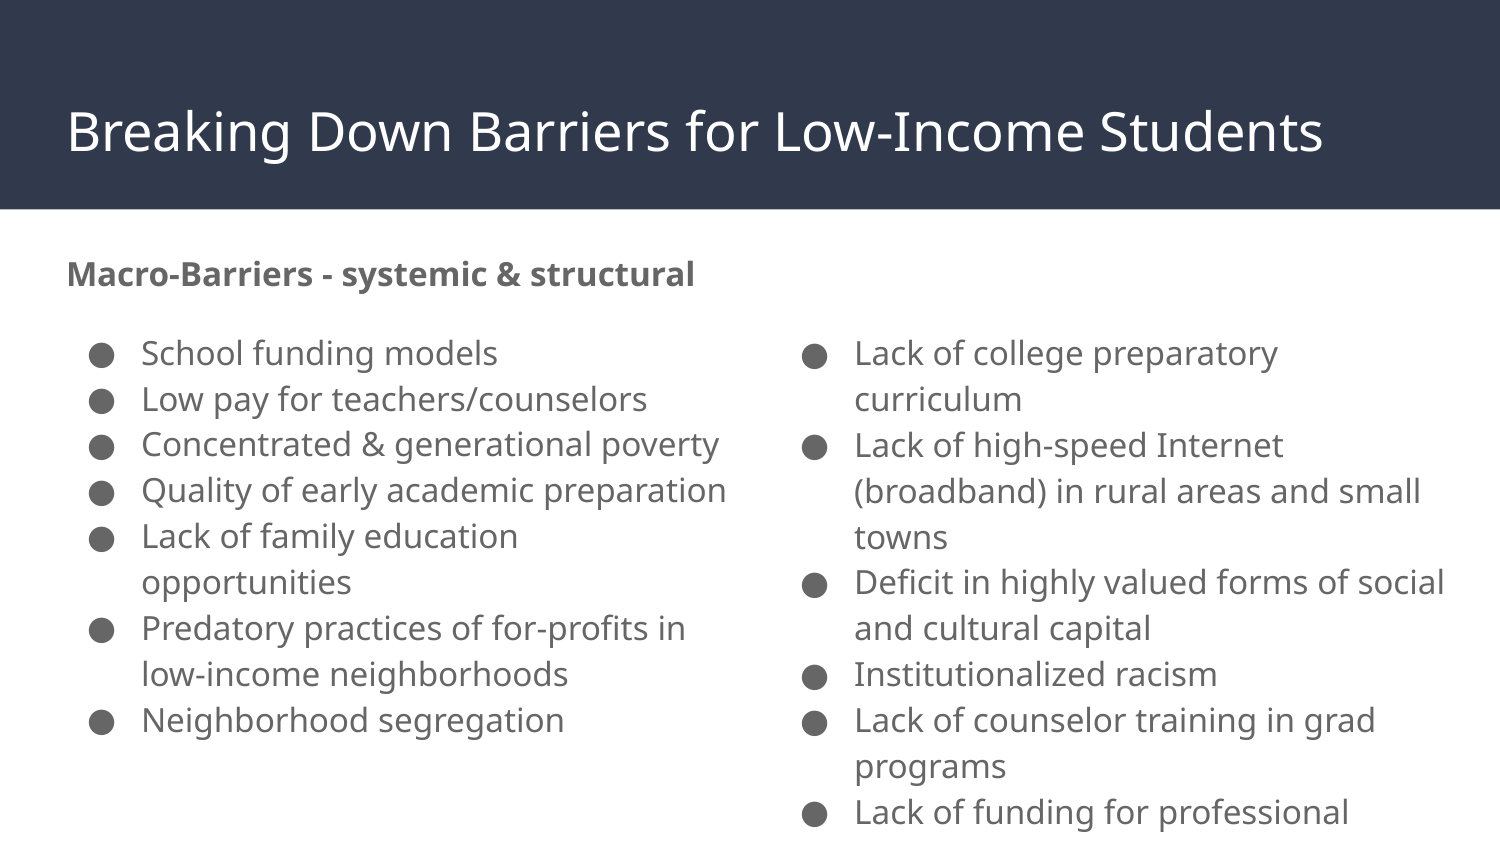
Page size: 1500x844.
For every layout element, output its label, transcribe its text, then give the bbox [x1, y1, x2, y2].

list Macro-Barriers - systemic & structural School funding models Low pay for teachers/counselors Concentrated & generational poverty Quality of early academic preparation Lack of family education opportunities Predatory practices of for-profits in low-income neighborhoods Neighborhood segregation [51, 231, 750, 752]
list Lack of college preparatory curriculum Lack of high-speed Internet (broadband) in rural areas and small towns Deficit in highly valued forms of social and cultural capital Institutionalized racism Lack of counselor training in grad programs Lack of funding for professional development [764, 311, 1463, 767]
title Breaking Down Barriers for Low-Income Students [51, 82, 1449, 185]
